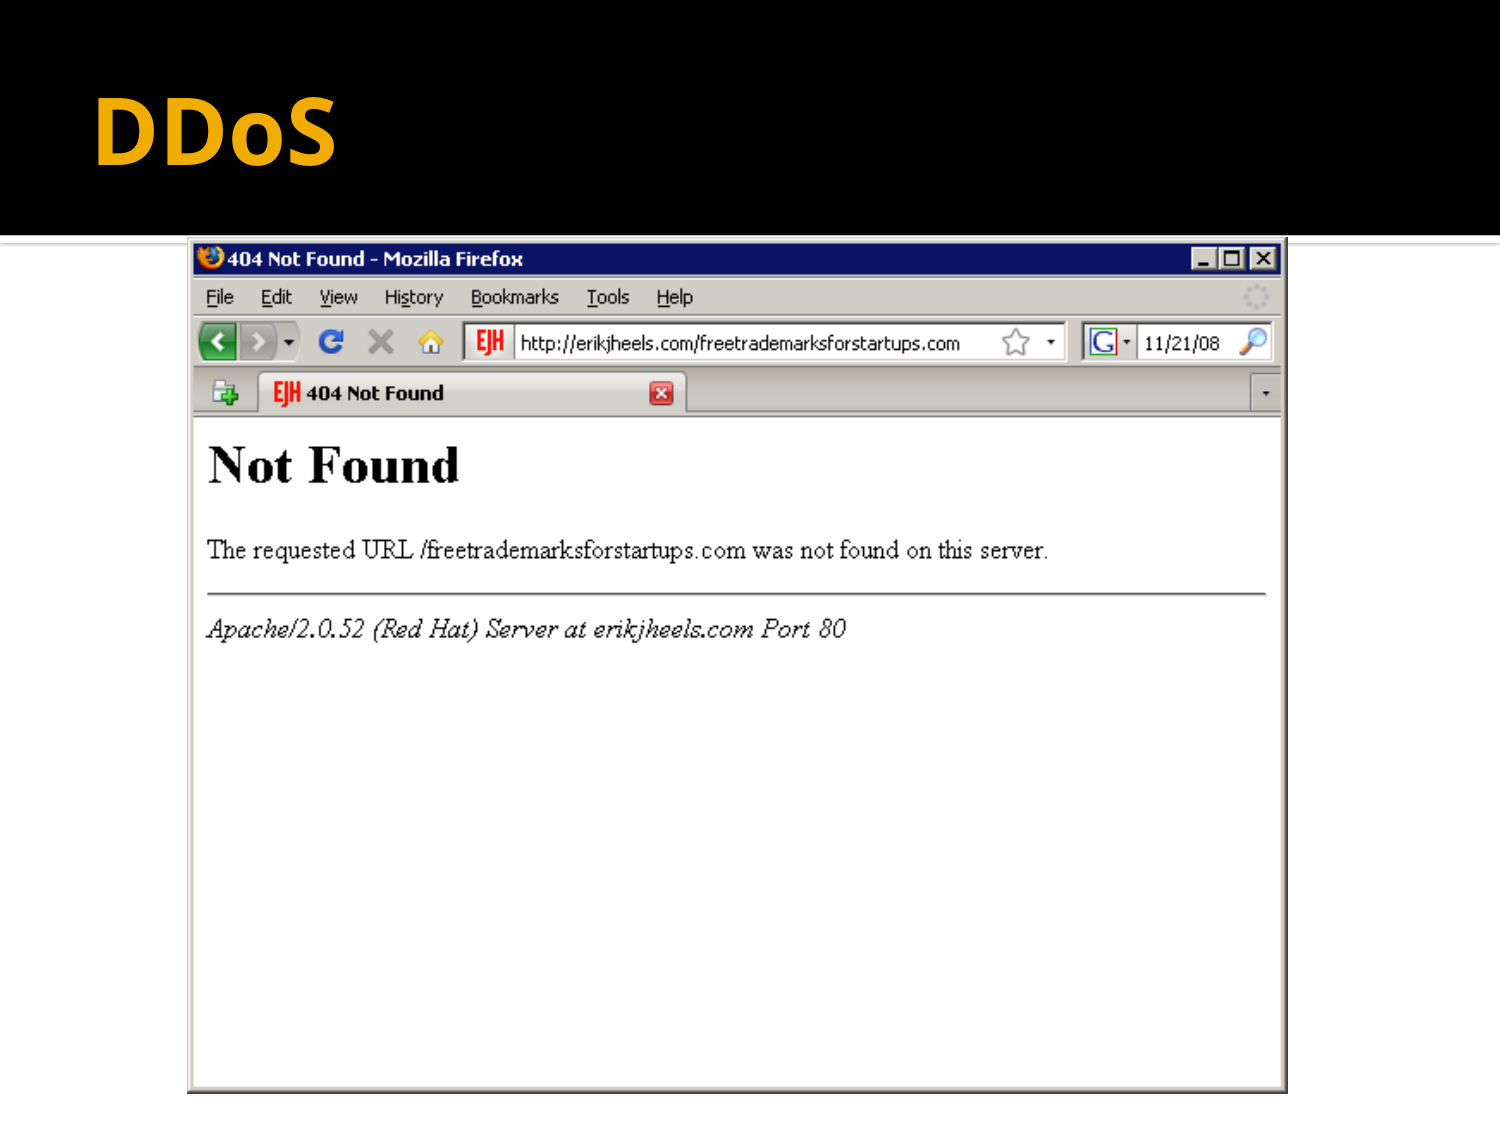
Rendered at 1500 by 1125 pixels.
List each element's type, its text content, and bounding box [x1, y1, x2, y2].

title DDoS [75, 25, 1425, 231]
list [187, 237, 1288, 1094]
